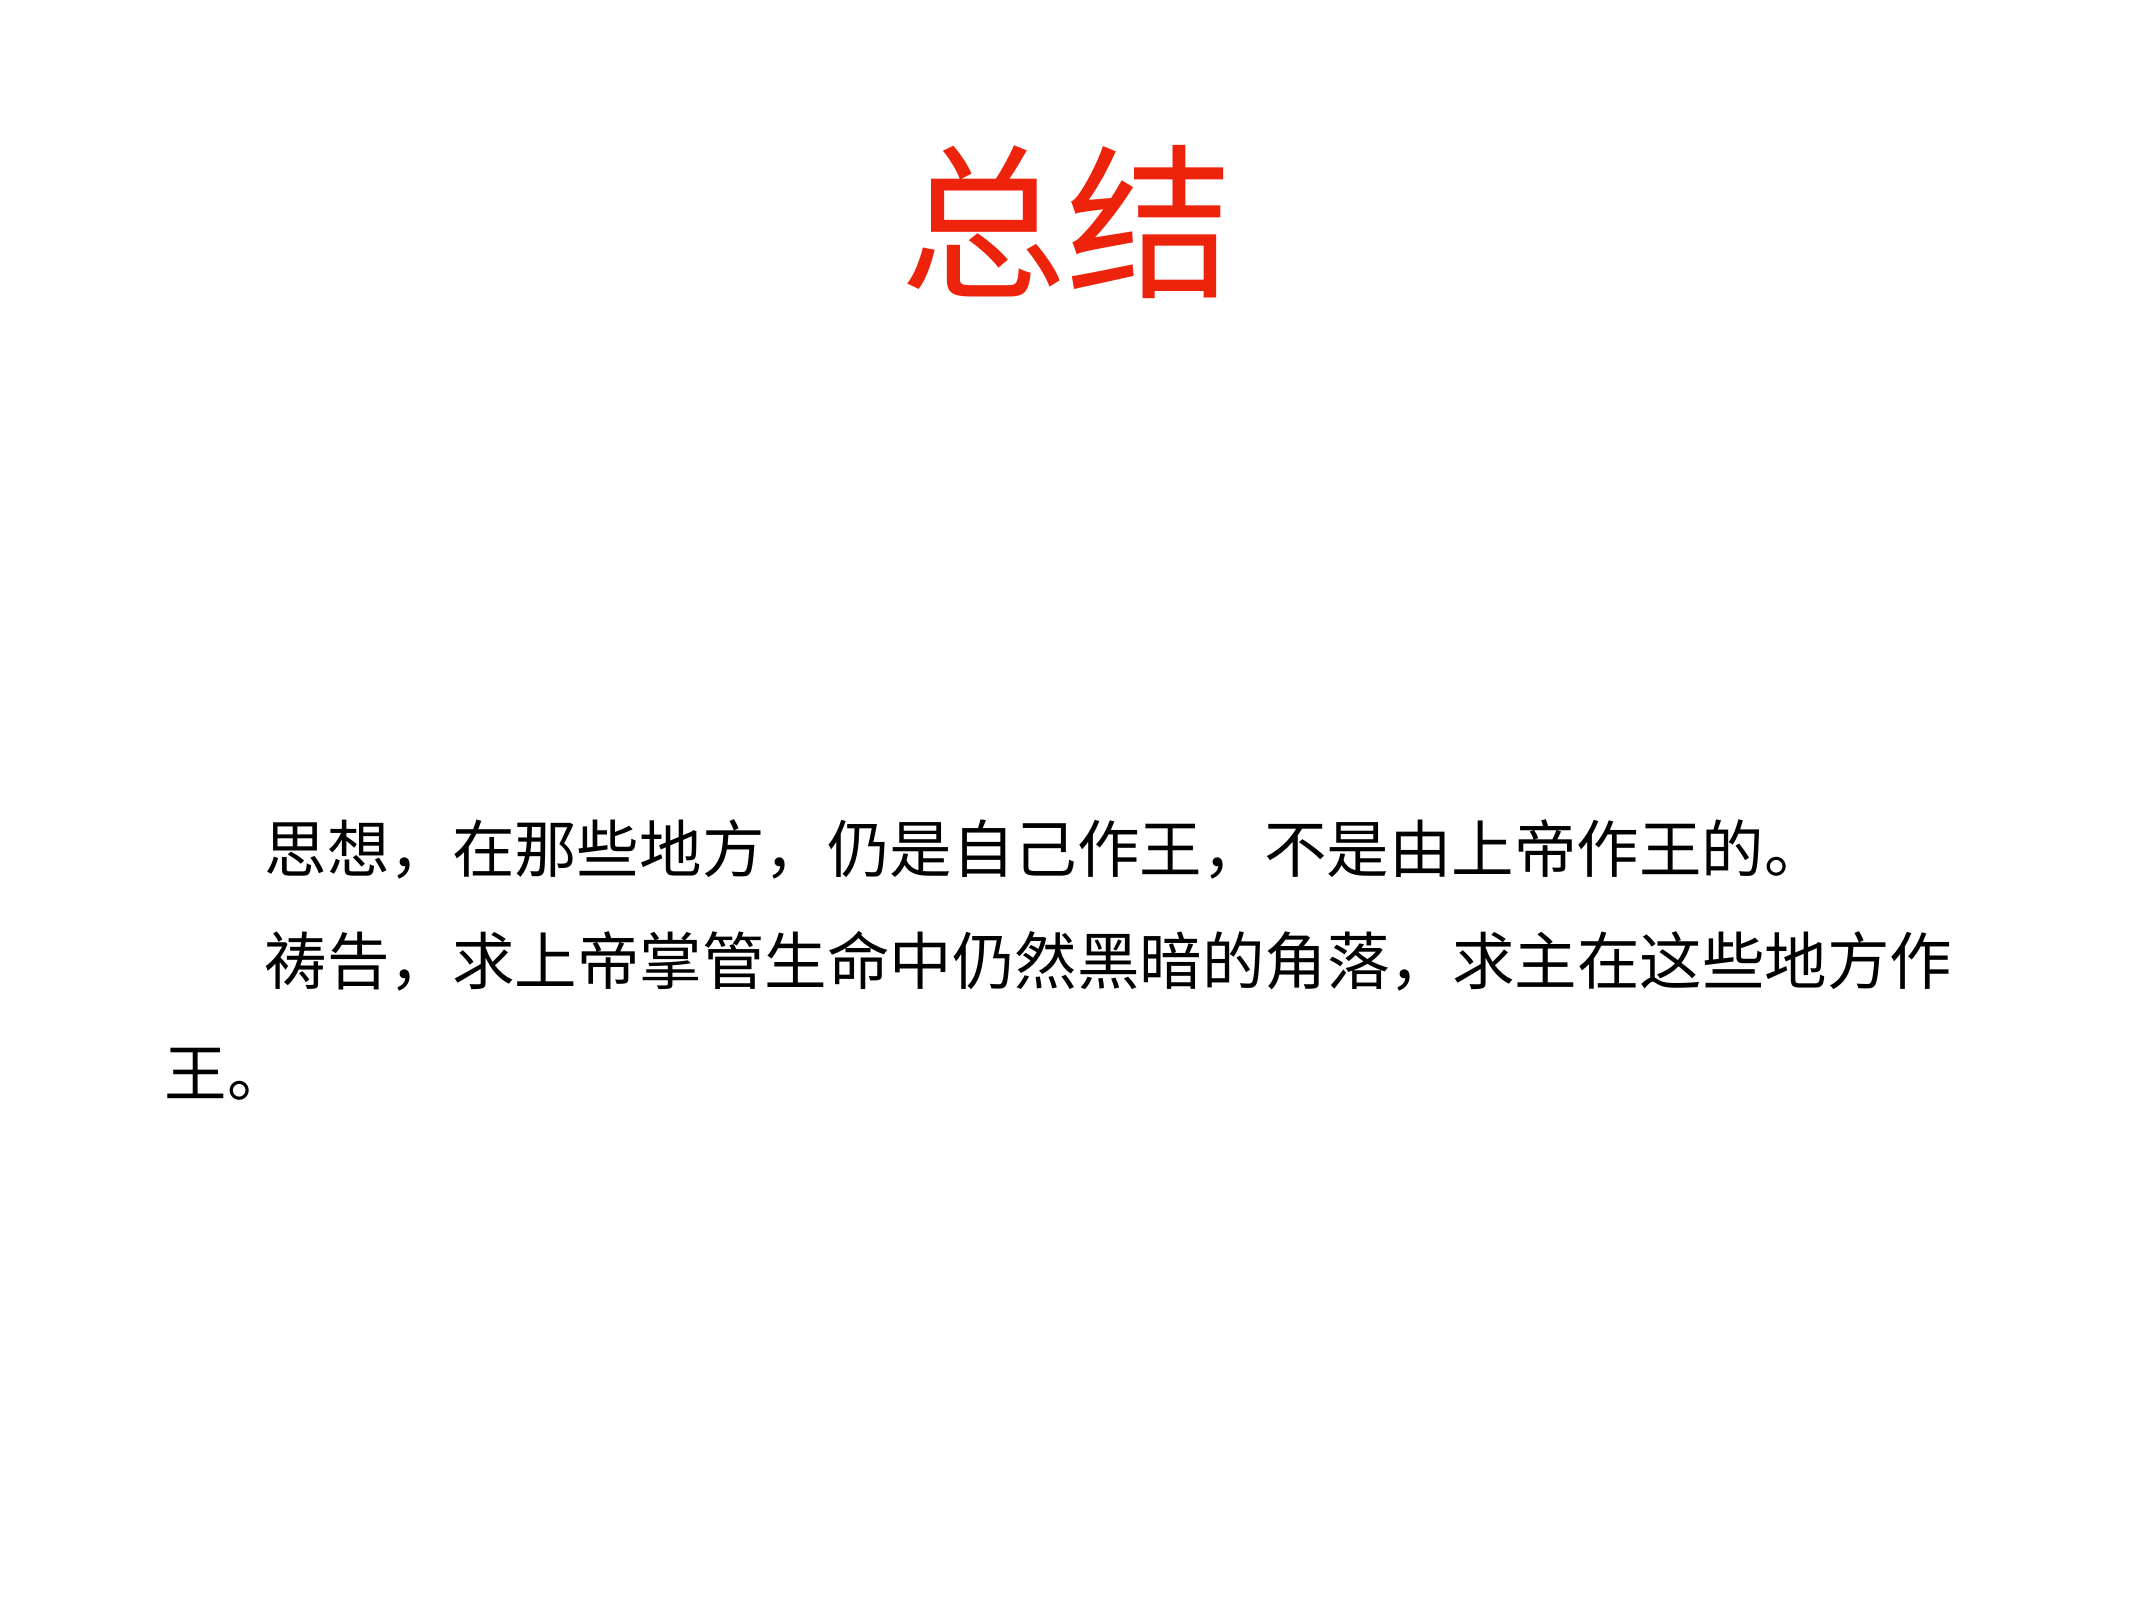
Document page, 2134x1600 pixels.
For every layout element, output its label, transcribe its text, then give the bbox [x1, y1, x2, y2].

title 总结 [155, 41, 1978, 397]
list 思想，在那些地方，仍是自己作王，不是由上帝作王的。 祷告，求上帝掌管生命中仍然黑暗的角落，求主在这些地方作王。 [155, 424, 1978, 1457]
